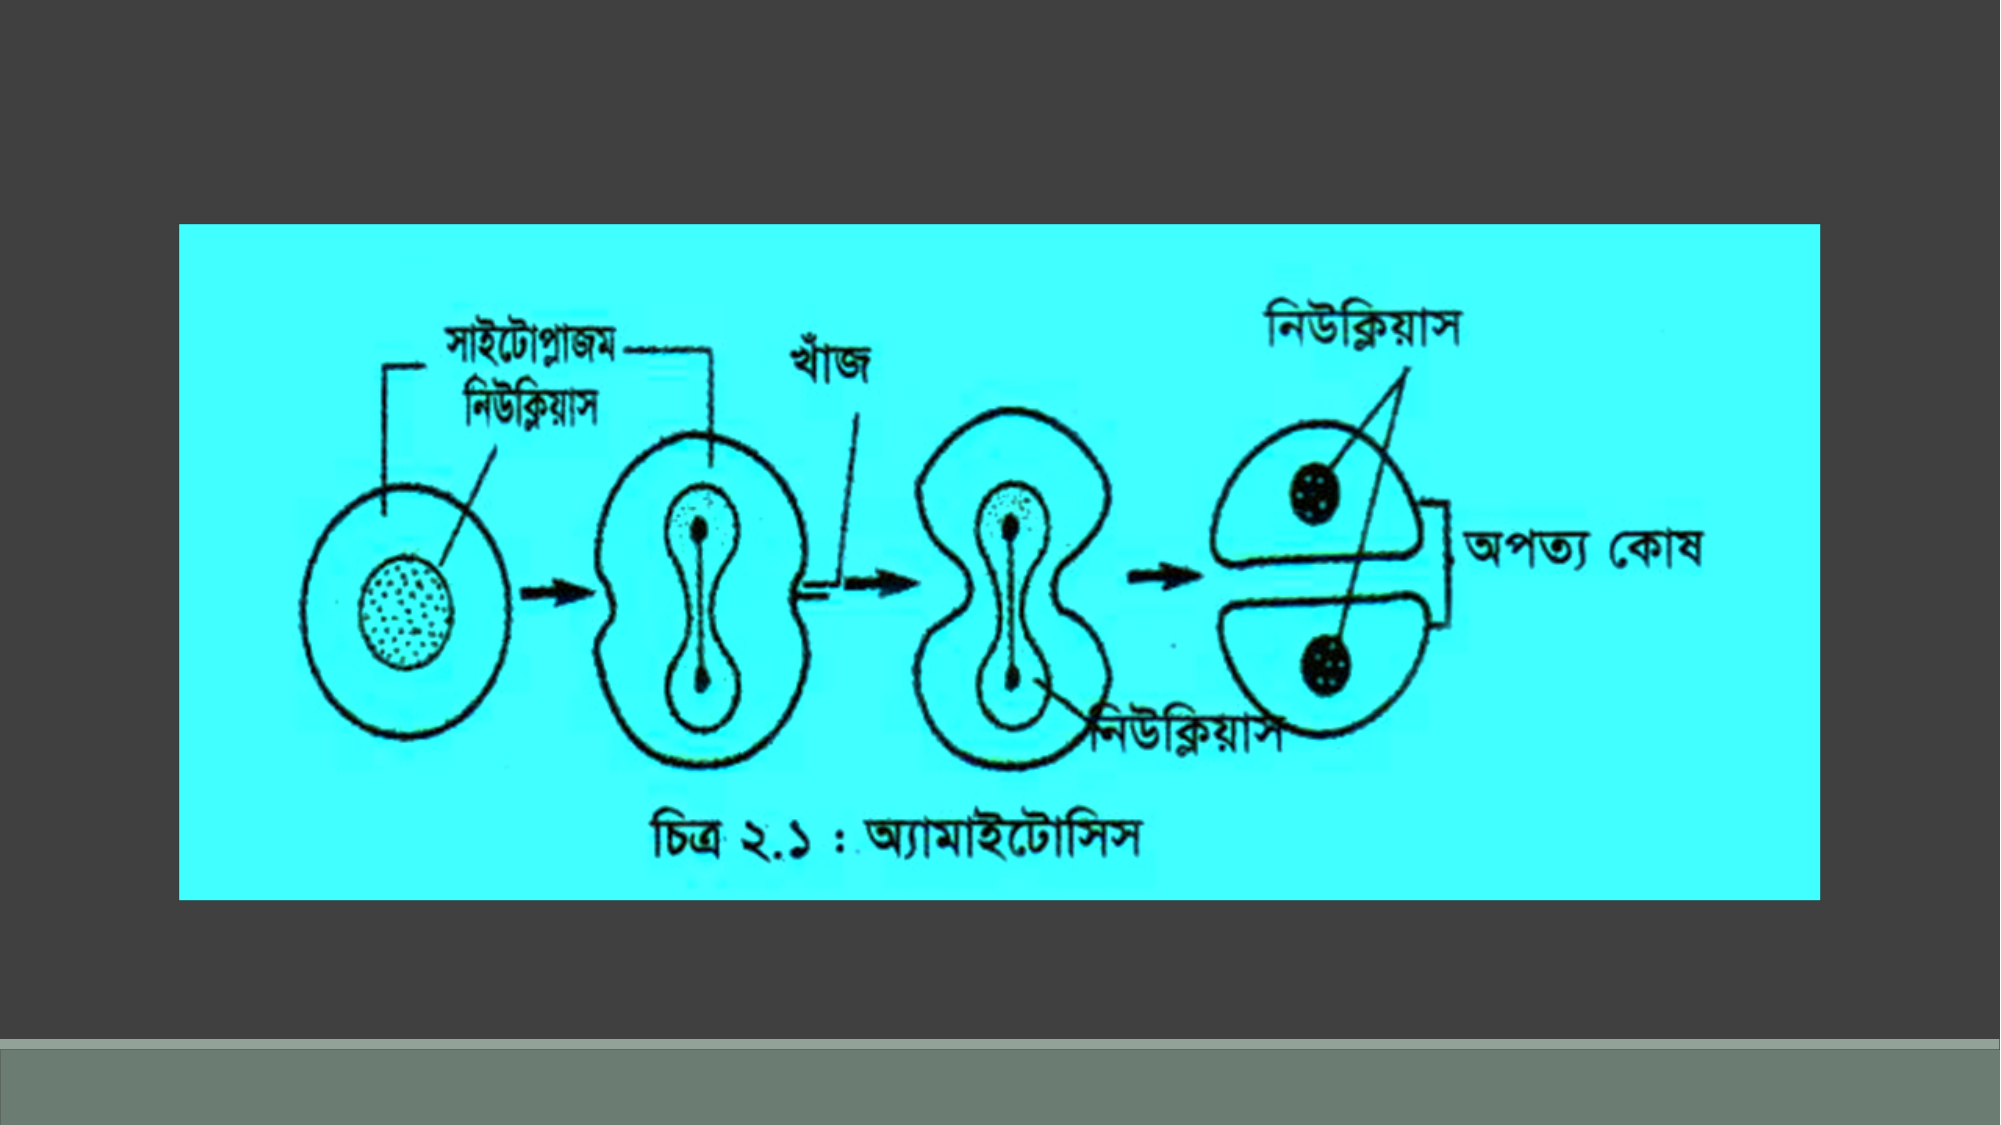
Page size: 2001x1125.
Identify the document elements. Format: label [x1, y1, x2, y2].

picture [176, 220, 1824, 905]
